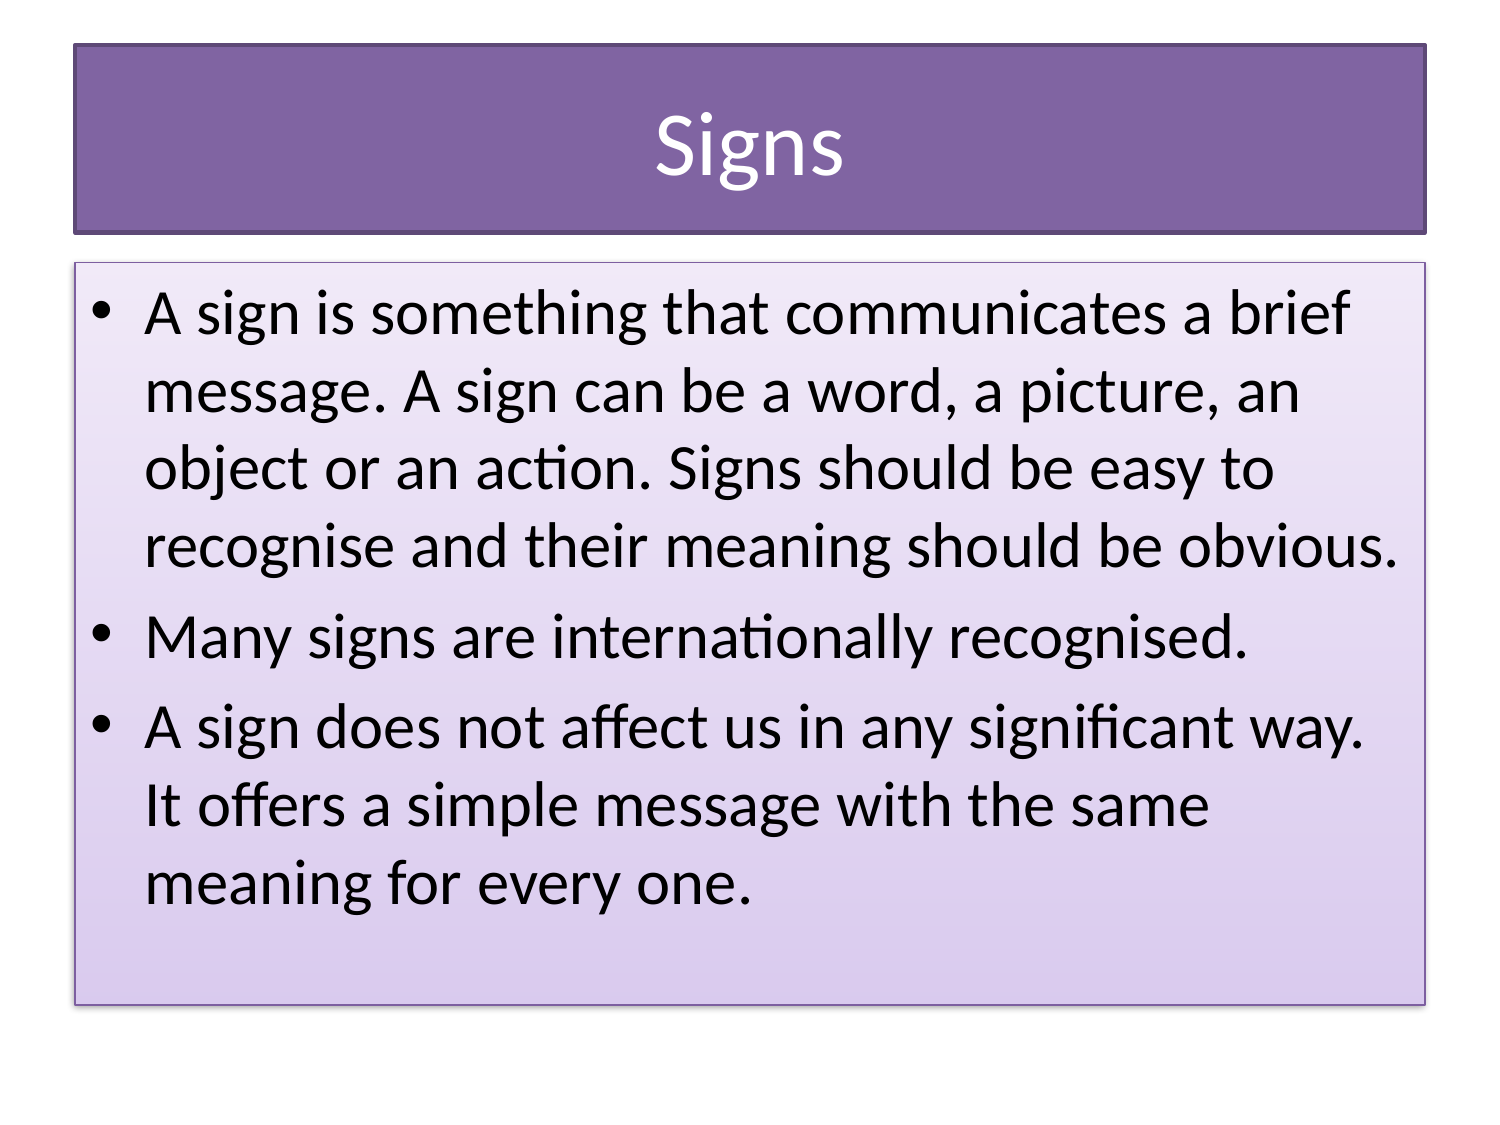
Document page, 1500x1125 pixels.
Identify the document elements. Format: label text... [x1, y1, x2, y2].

title Signs [73, 43, 1427, 235]
list A sign is something that communicates a brief message. A sign can be a word, a picture, an object or an action. Signs should be easy to recognise and their meaning should be obvious. Many signs are internationally recognised. A sign does not affect us in any significant way. It offers a simple message with the same meaning for every one. [74, 262, 1426, 1006]
